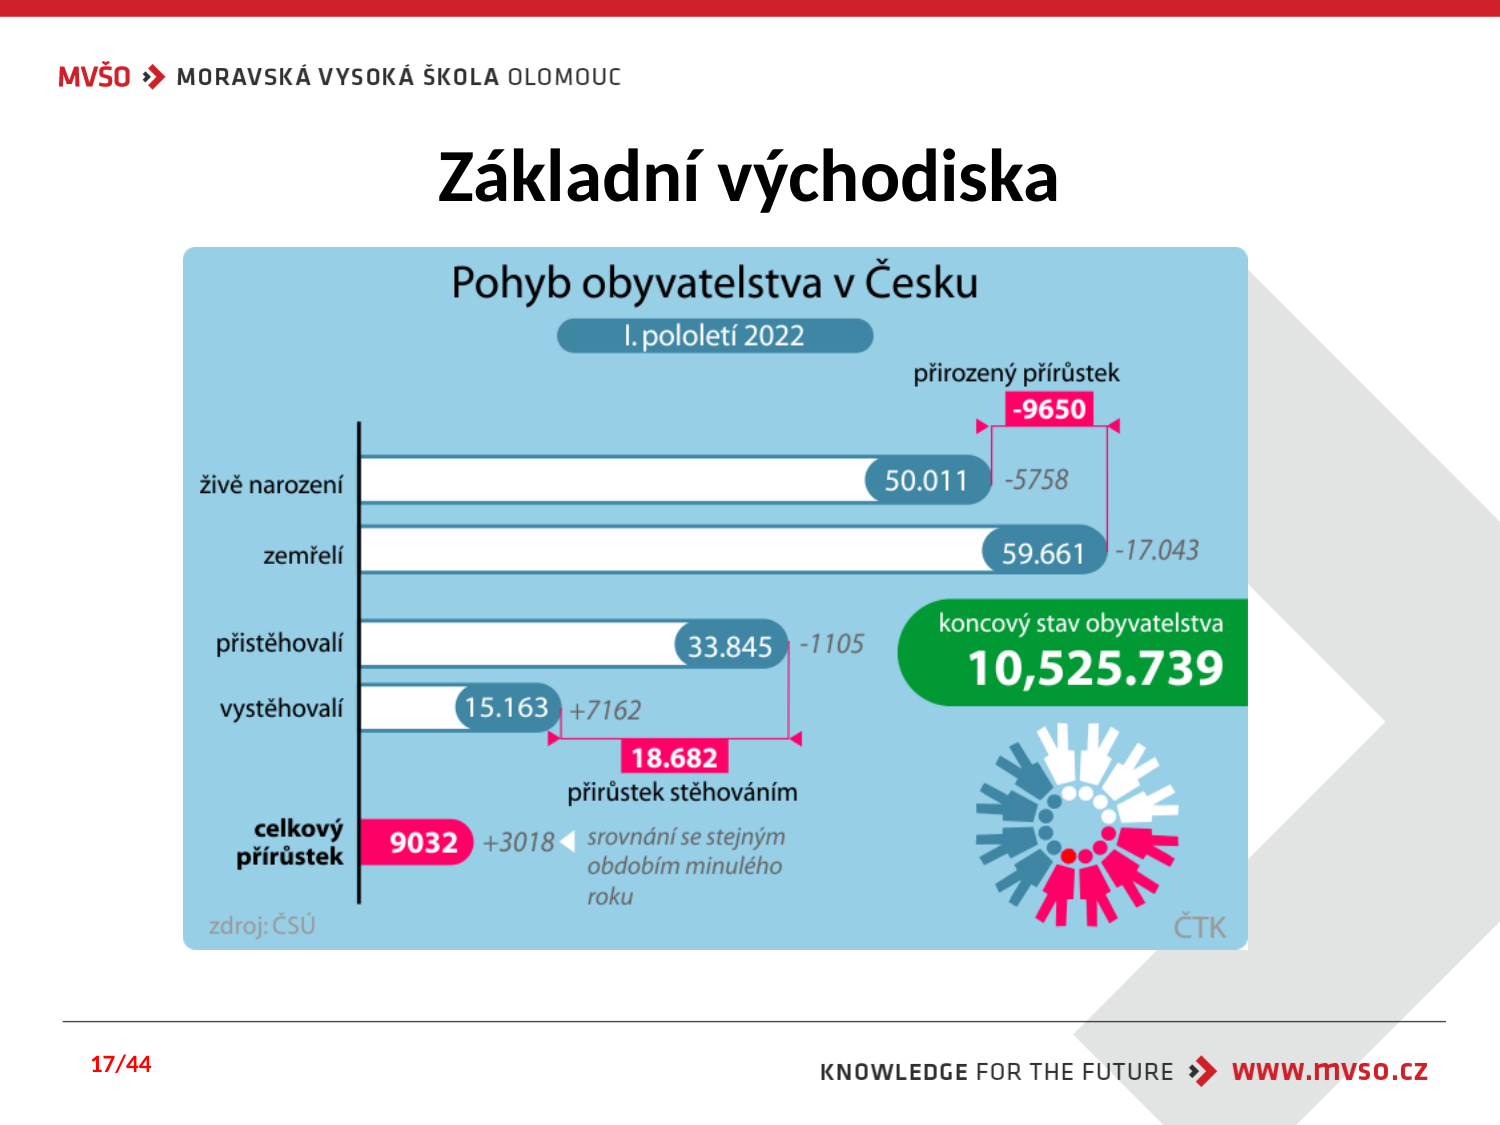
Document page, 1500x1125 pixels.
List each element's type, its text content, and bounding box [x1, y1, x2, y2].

title Základní východiska [75, 77, 1425, 266]
text_box 17/44 [74, 1040, 213, 1085]
picture [0, 0, 1500, 1125]
